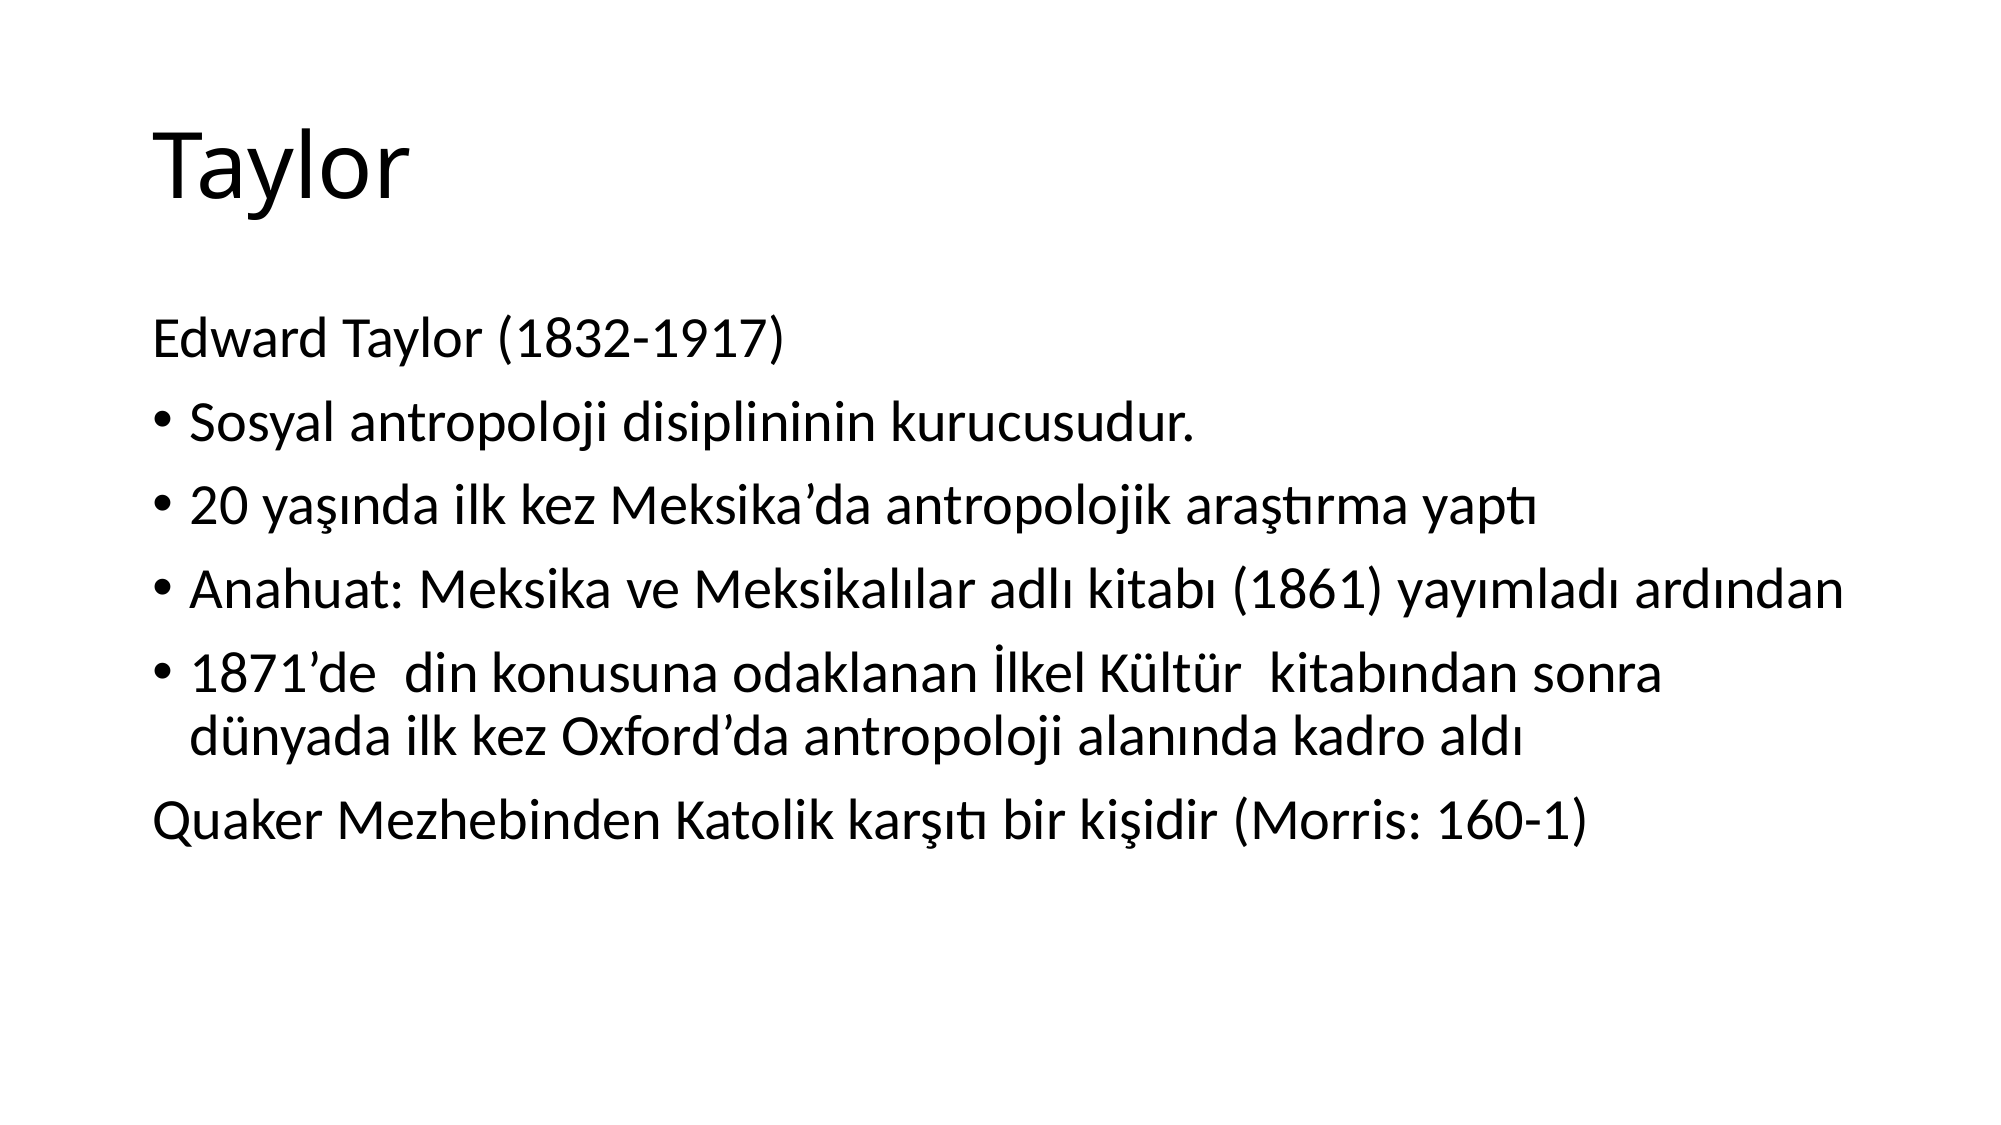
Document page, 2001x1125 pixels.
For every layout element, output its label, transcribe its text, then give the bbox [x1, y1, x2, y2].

title Taylor [137, 59, 1863, 278]
list Edward Taylor (1832-1917) Sosyal antropoloji disiplininin kurucusudur. 20 yaşında ilk kez Meksika’da antropolojik araştırma yaptı Anahuat: Meksika ve Meksikalılar adlı kitabı (1861) yayımladı ardından 1871’de din konusuna odaklanan İlkel Kültür kitabından sonra dünyada ilk kez Oxford’da antropoloji alanında kadro aldı Quaker Mezhebinden Katolik karşıtı bir kişidir (Morris: 160-1) [137, 299, 1863, 1014]
